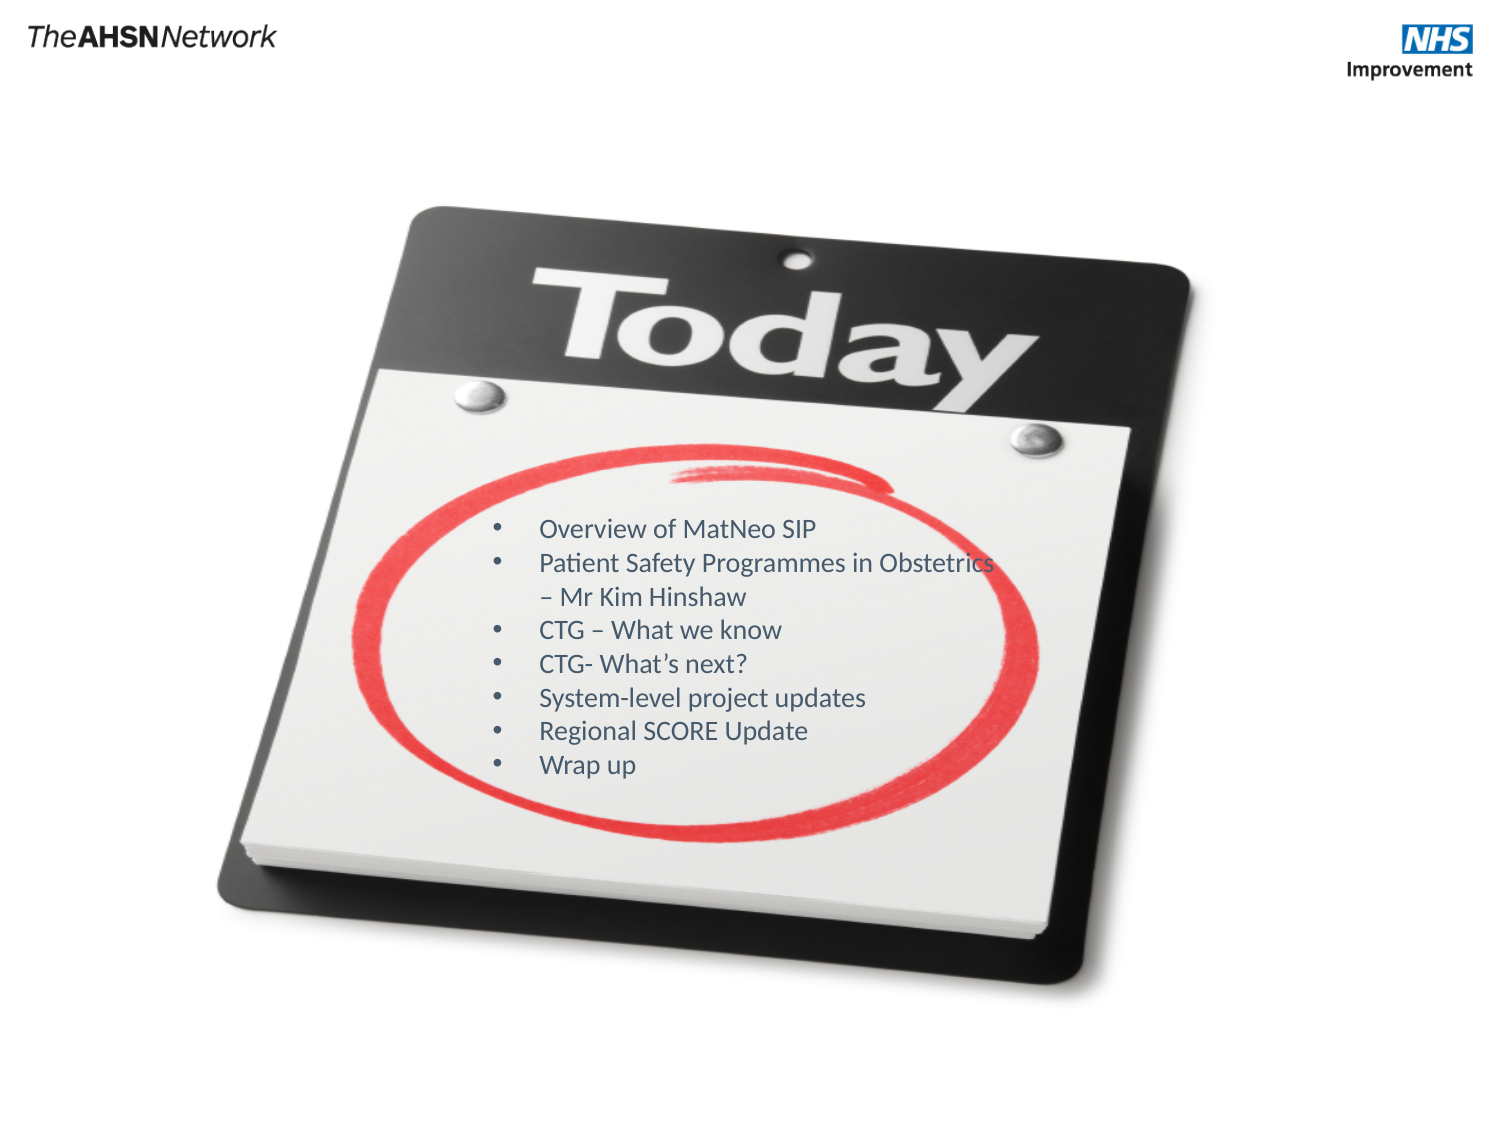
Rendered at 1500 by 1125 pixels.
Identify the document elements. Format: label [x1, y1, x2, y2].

list [106, 150, 1271, 1060]
picture [1347, 24, 1473, 81]
picture [28, 24, 278, 48]
